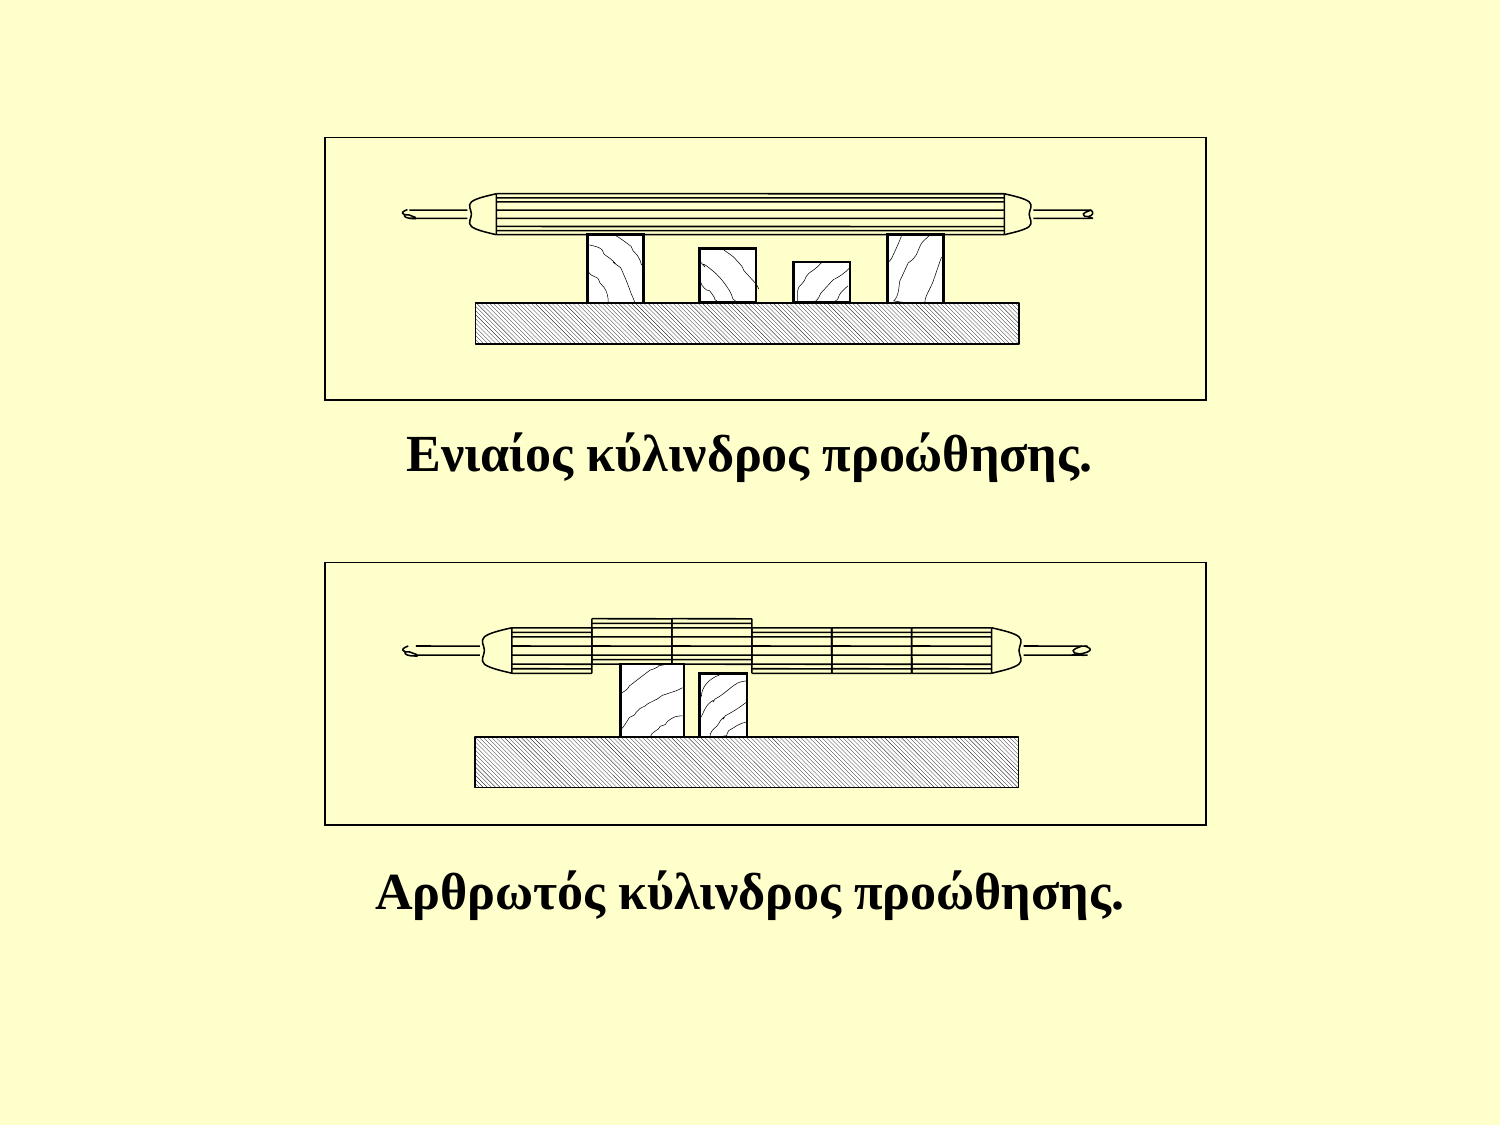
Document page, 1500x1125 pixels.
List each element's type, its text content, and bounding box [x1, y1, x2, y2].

text_box Αρθρωτός κύλινδρος προώθησης. [0, 849, 1500, 1038]
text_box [324, 137, 1207, 401]
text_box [324, 562, 1207, 826]
text_box Ενιαίος κύλινδρος προώθησης. [0, 412, 1500, 600]
